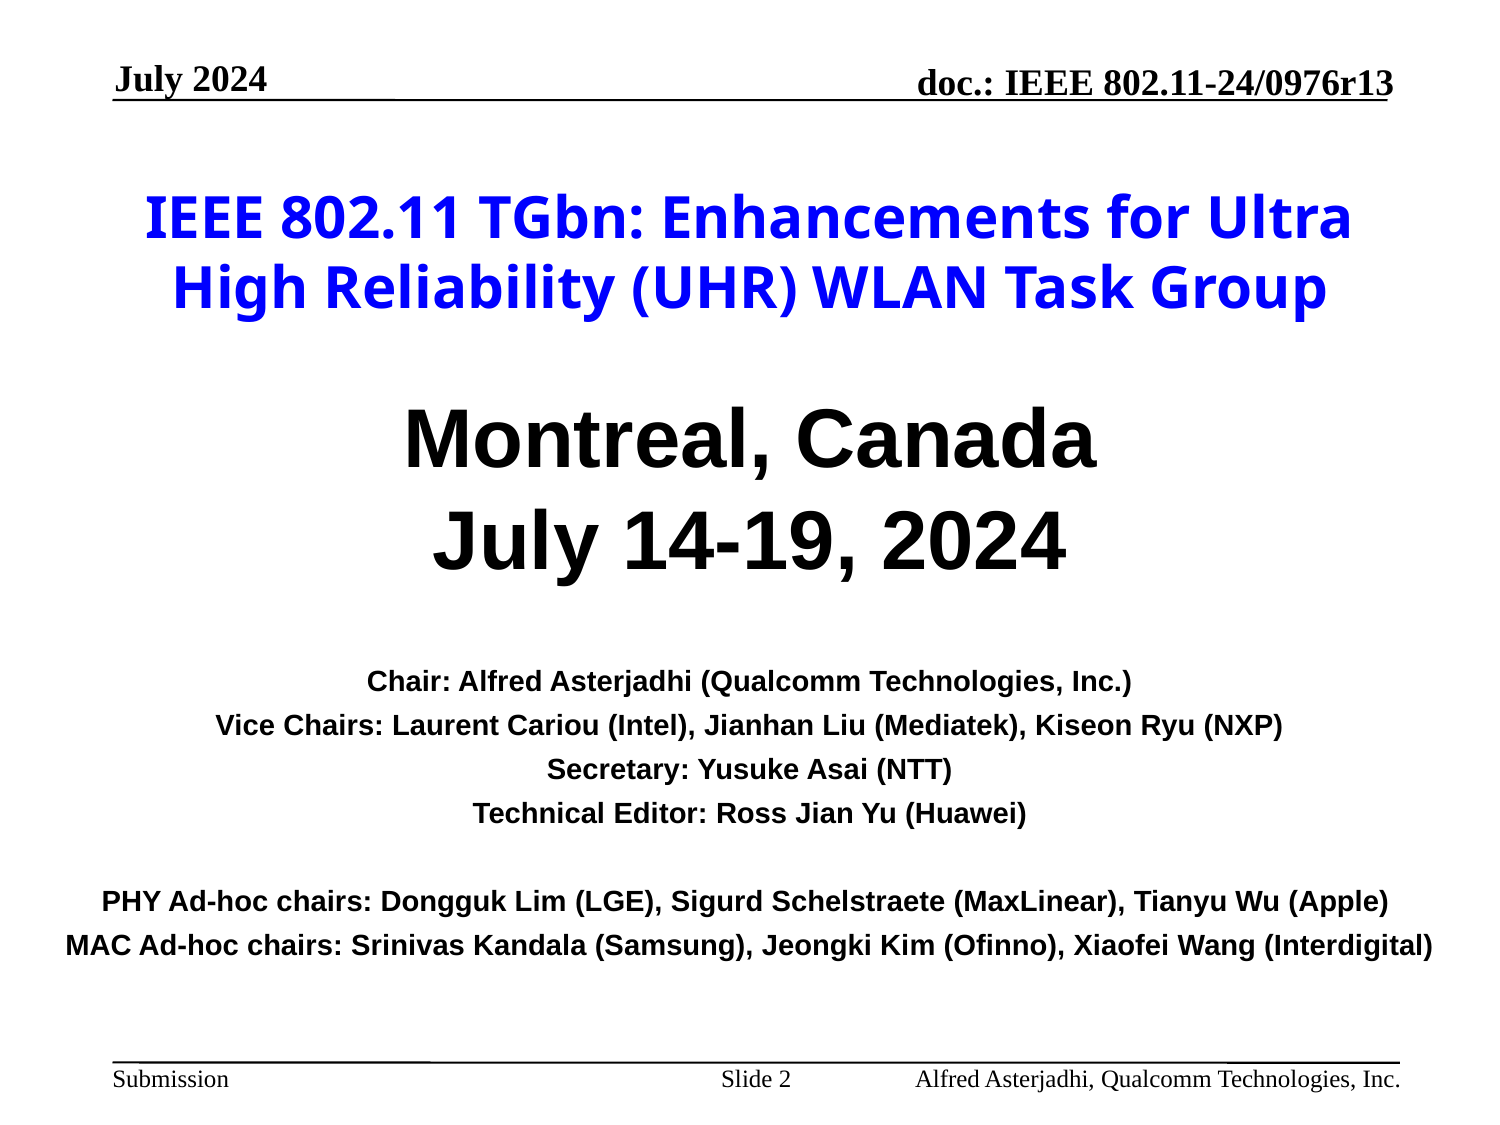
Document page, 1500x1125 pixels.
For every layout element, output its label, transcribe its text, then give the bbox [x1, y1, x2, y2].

list Montreal, Canada July 14-19, 2024 Chair: Alfred Asterjadhi (Qualcomm Technologies, Inc.) Vice Chairs: Laurent Cariou (Intel), Jianhan Liu (Mediatek), Kiseon Ryu (NXP) Secretary: Yusuke Asai (NTT) Technical Editor: Ross Jian Yu (Huawei) PHY Ad-hoc chairs: Dongguk Lim (LGE), Sigurd Schelstraete (MaxLinear), Tianyu Wu (Apple) MAC Ad-hoc chairs: Srinivas Kandala (Samsung), Jeongki Kim (Ofinno), Xiaofei Wang (Interdigital) [0, 387, 1500, 1063]
title IEEE 802.11 TGbn: Enhancements for Ultra High Reliability (UHR) WLAN Task Group [112, 112, 1388, 387]
slide_number Slide 2 [712, 1061, 800, 1123]
footer Alfred Asterjadhi, Qualcomm Technologies, Inc. [878, 1061, 1402, 1093]
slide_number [114, 54, 493, 100]
